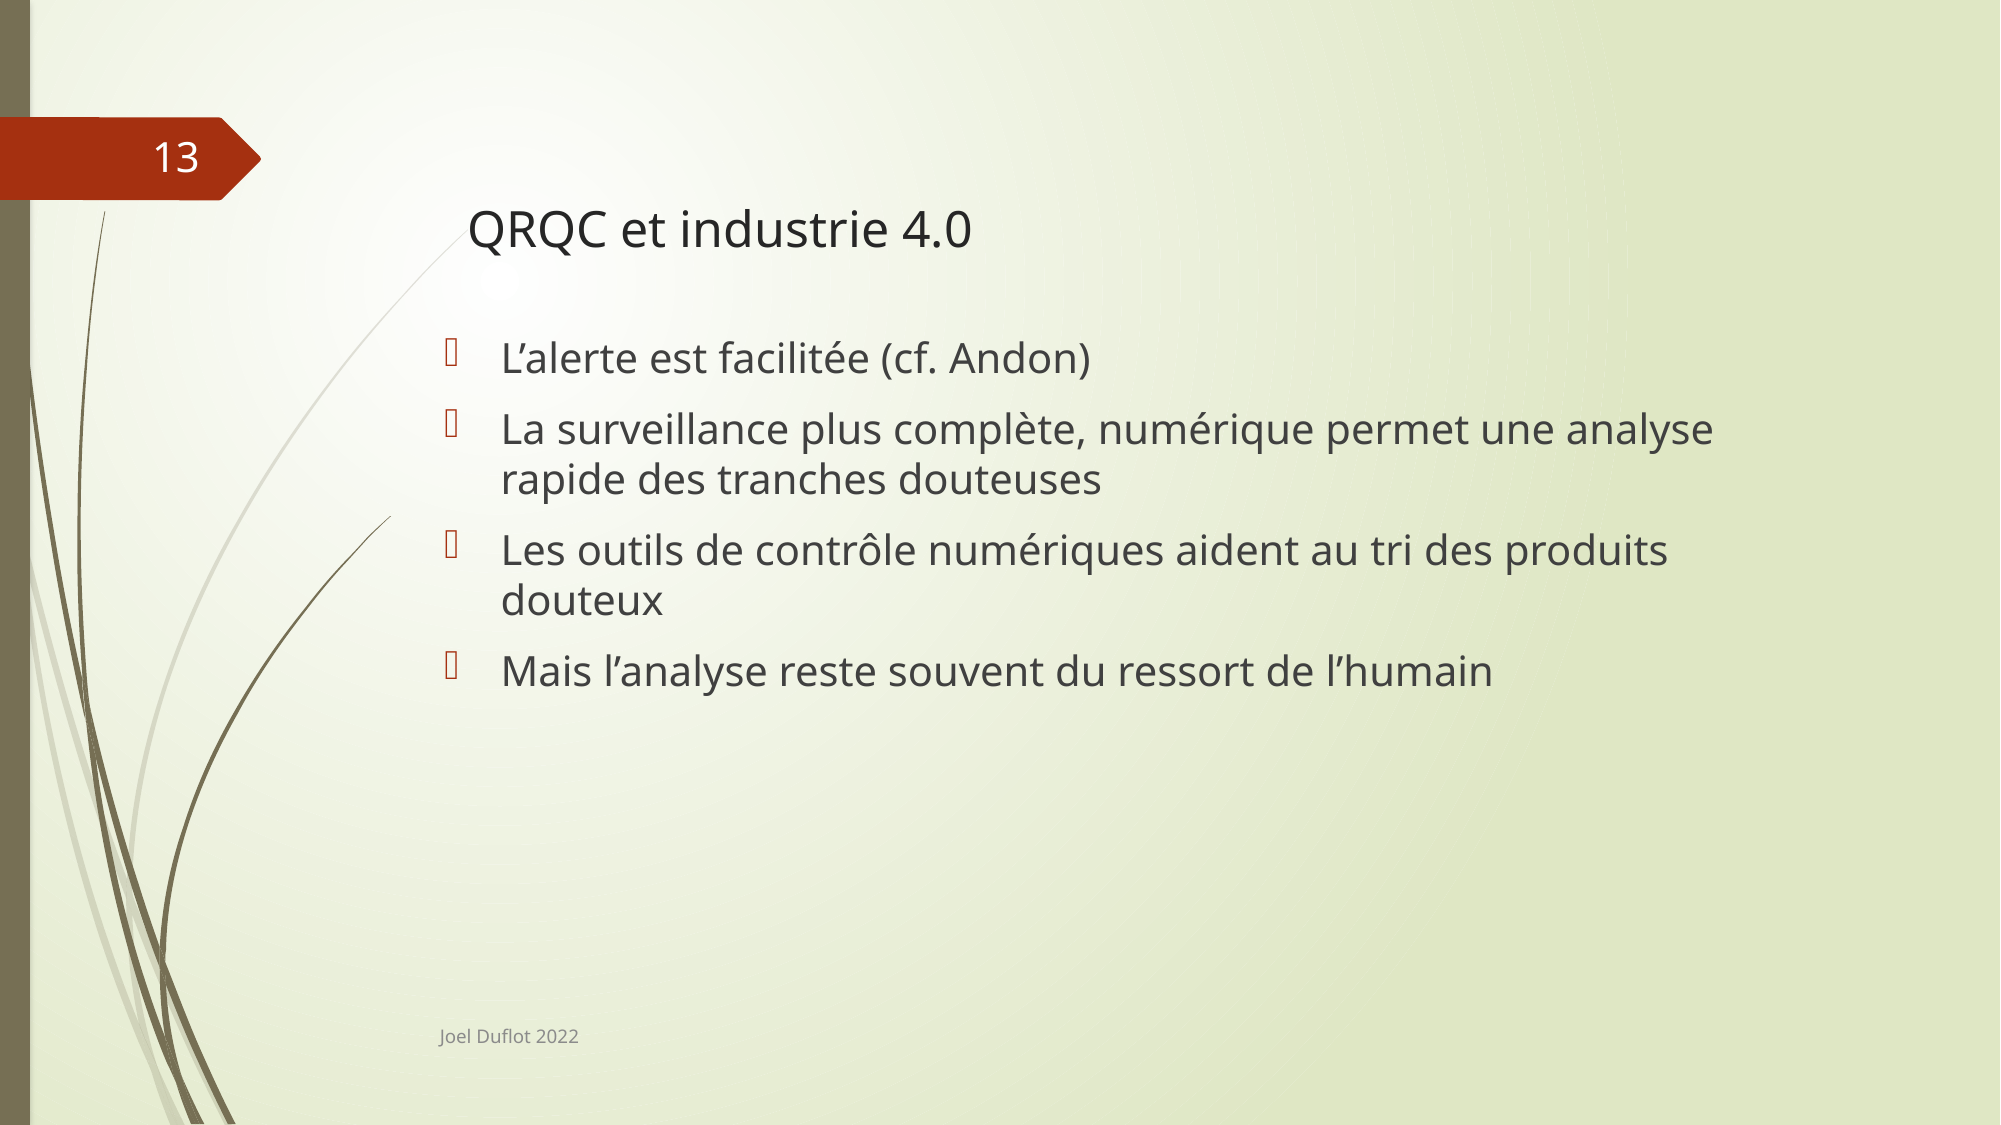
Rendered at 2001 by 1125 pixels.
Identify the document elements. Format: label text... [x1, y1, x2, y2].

text_box L’alerte est facilitée (cf. Andon) La surveillance plus complète, numérique permet une analyse rapide des tranches douteuses Les outils de contrôle numériques aident au tri des produits douteux Mais l’analyse reste souvent du ressort de l’humain [432, 326, 1746, 920]
title QRQC et industrie 4.0 [452, 190, 1380, 285]
slide_number 13 [87, 129, 216, 190]
footer Joel Duflot 2022 [424, 1006, 1675, 1067]
